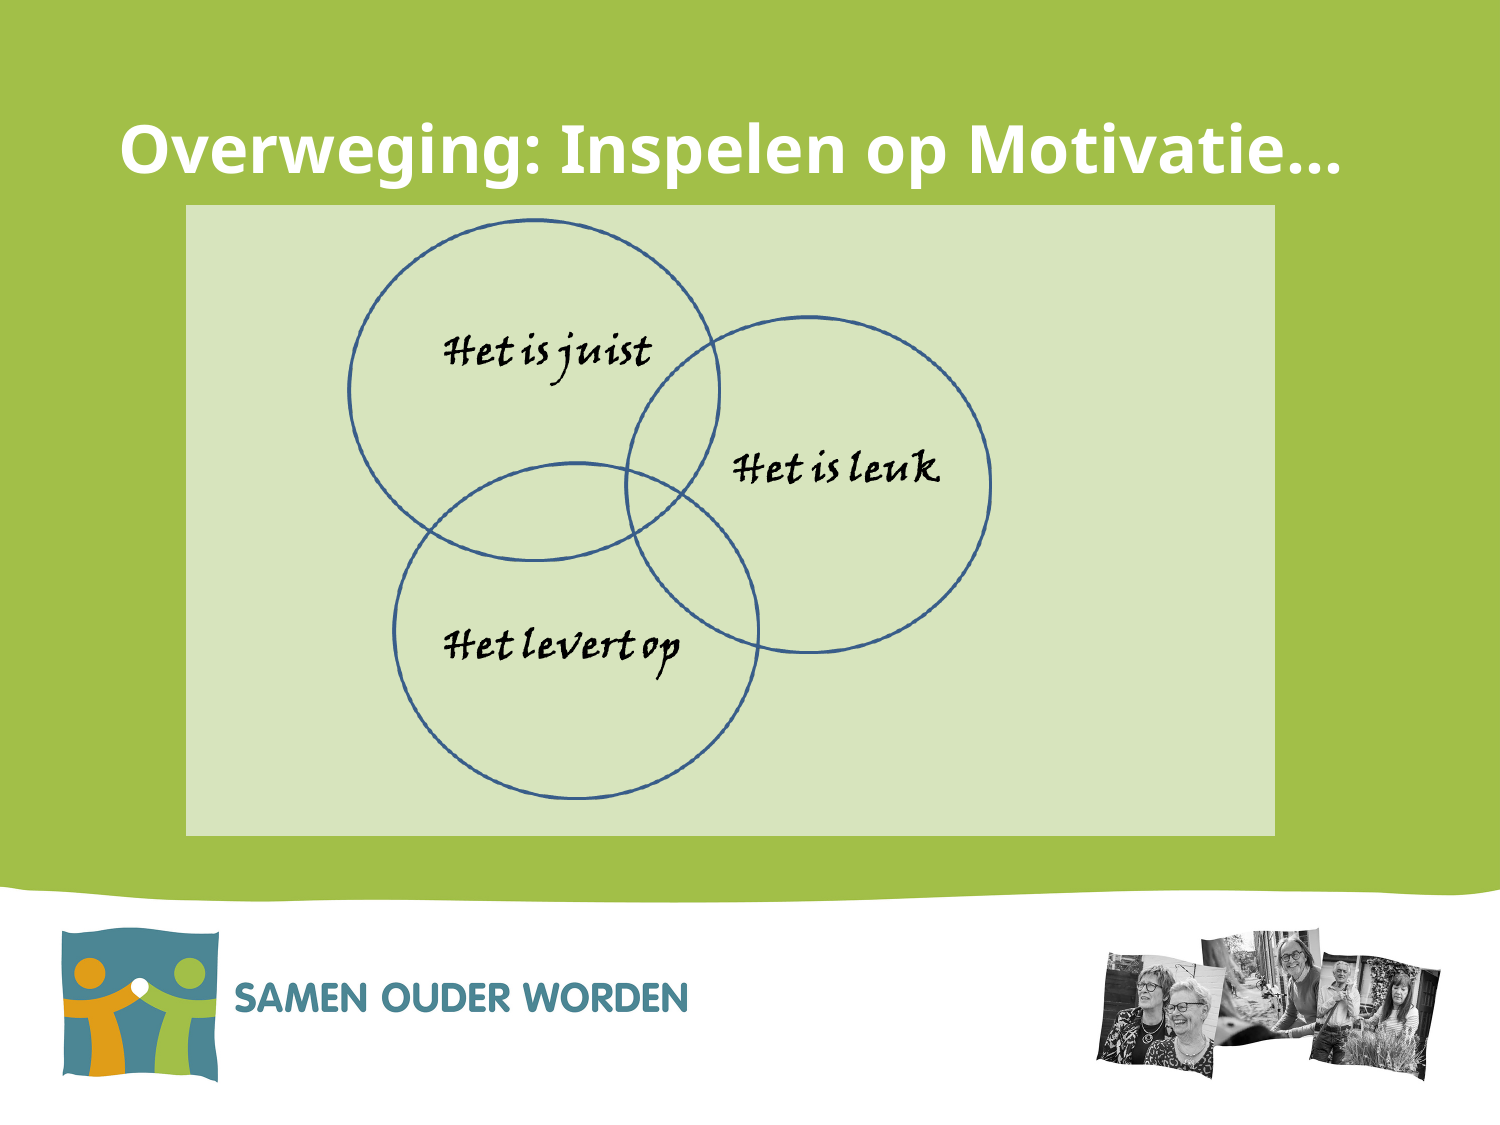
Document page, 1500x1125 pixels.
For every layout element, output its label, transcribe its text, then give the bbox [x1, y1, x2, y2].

list [103, 244, 1397, 959]
picture [0, 0, 1500, 1125]
title Overweging: Inspelen op Motivatie… [103, 59, 1397, 244]
